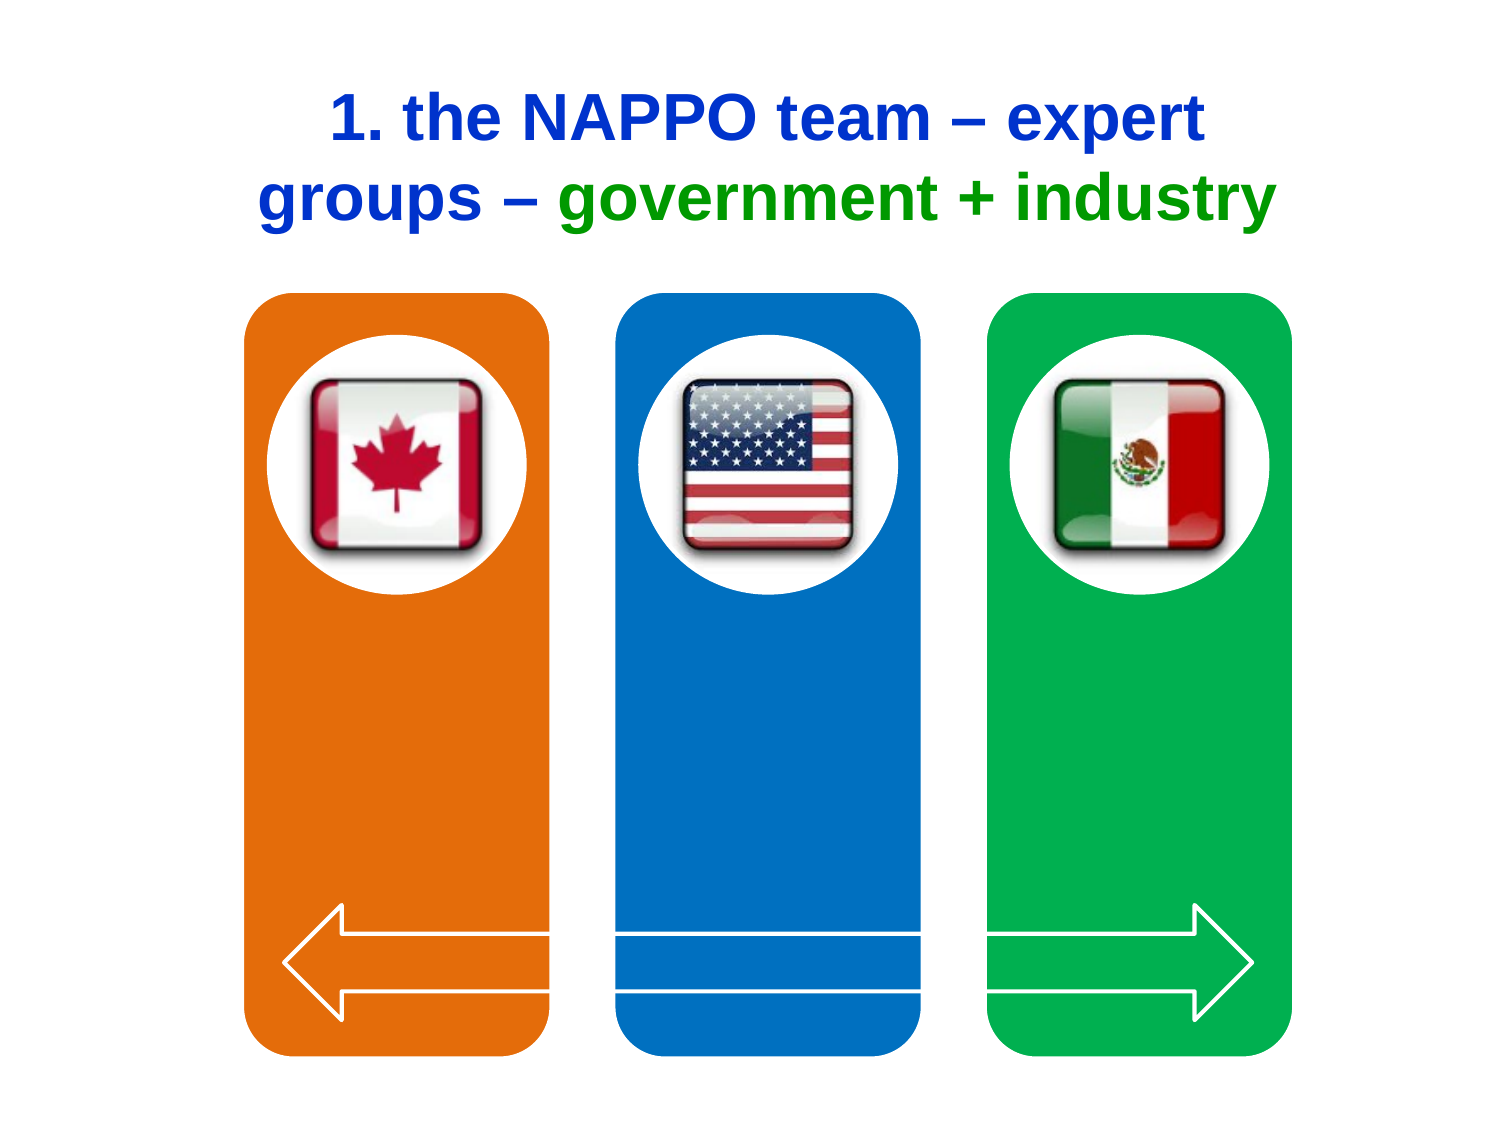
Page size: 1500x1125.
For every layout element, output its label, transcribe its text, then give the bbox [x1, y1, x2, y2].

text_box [99, 49, 1476, 135]
text_box 1. the NAPPO team – expert groups – government + industry [205, 143, 1331, 259]
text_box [241, 290, 1295, 1059]
